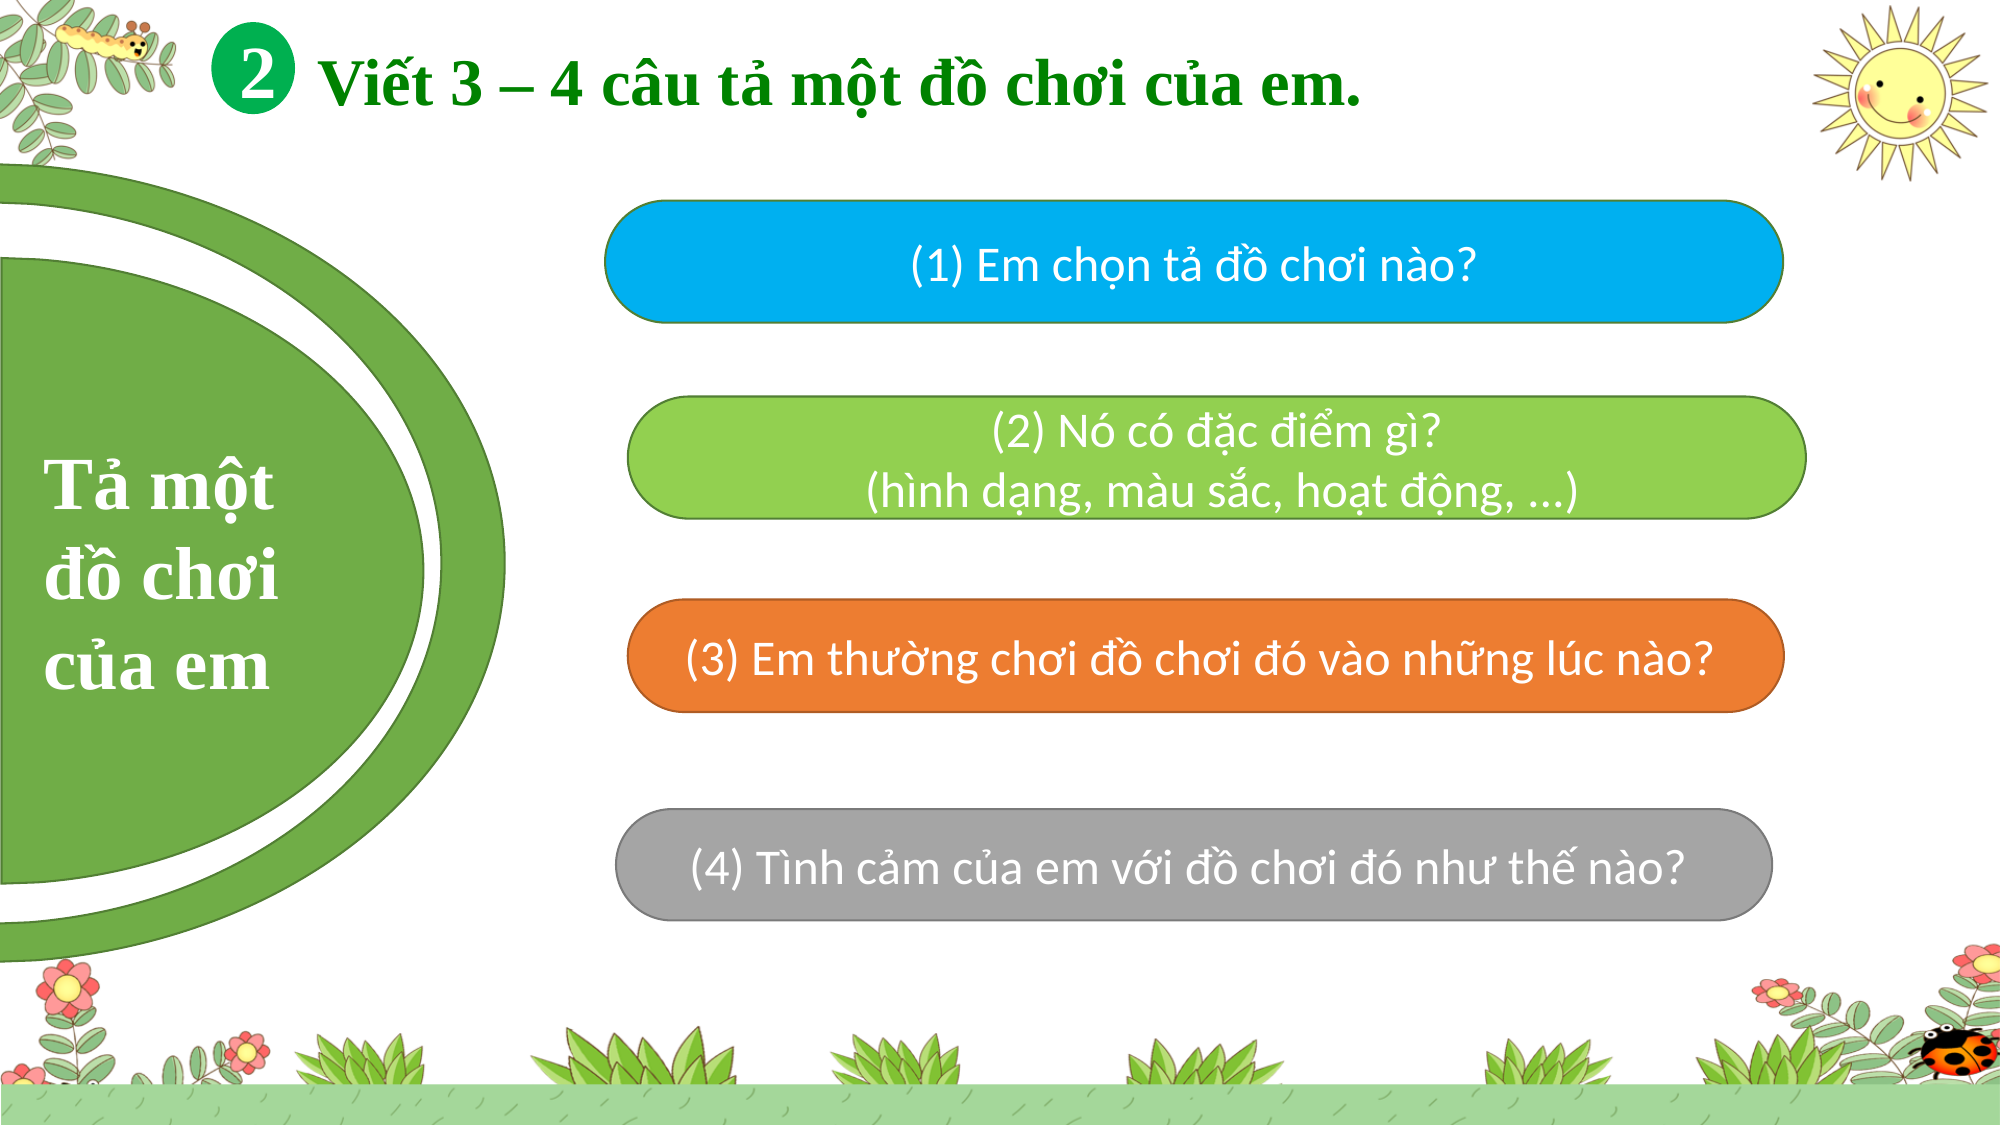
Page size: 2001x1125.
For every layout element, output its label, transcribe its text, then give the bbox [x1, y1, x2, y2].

text_box Tả một đồ chơi của em [29, 426, 356, 712]
text_box [0, 163, 506, 963]
text_box (3) Em thường chơi đồ chơi đó vào những lúc nào? [626, 598, 1785, 714]
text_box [212, 23, 1815, 130]
text_box (1) Em chọn tả đồ chơi nào? [604, 199, 1785, 324]
text_box (2) Nó có đặc điểm gì? (hình dạng, màu sắc, hoạt động, ...) [626, 395, 1807, 520]
text_box (4) Tình cảm của em với đồ chơi đó như thế nào? [614, 808, 1774, 922]
picture [0, 0, 2001, 1125]
text_box [0, 256, 425, 885]
picture [0, 204, 440, 922]
